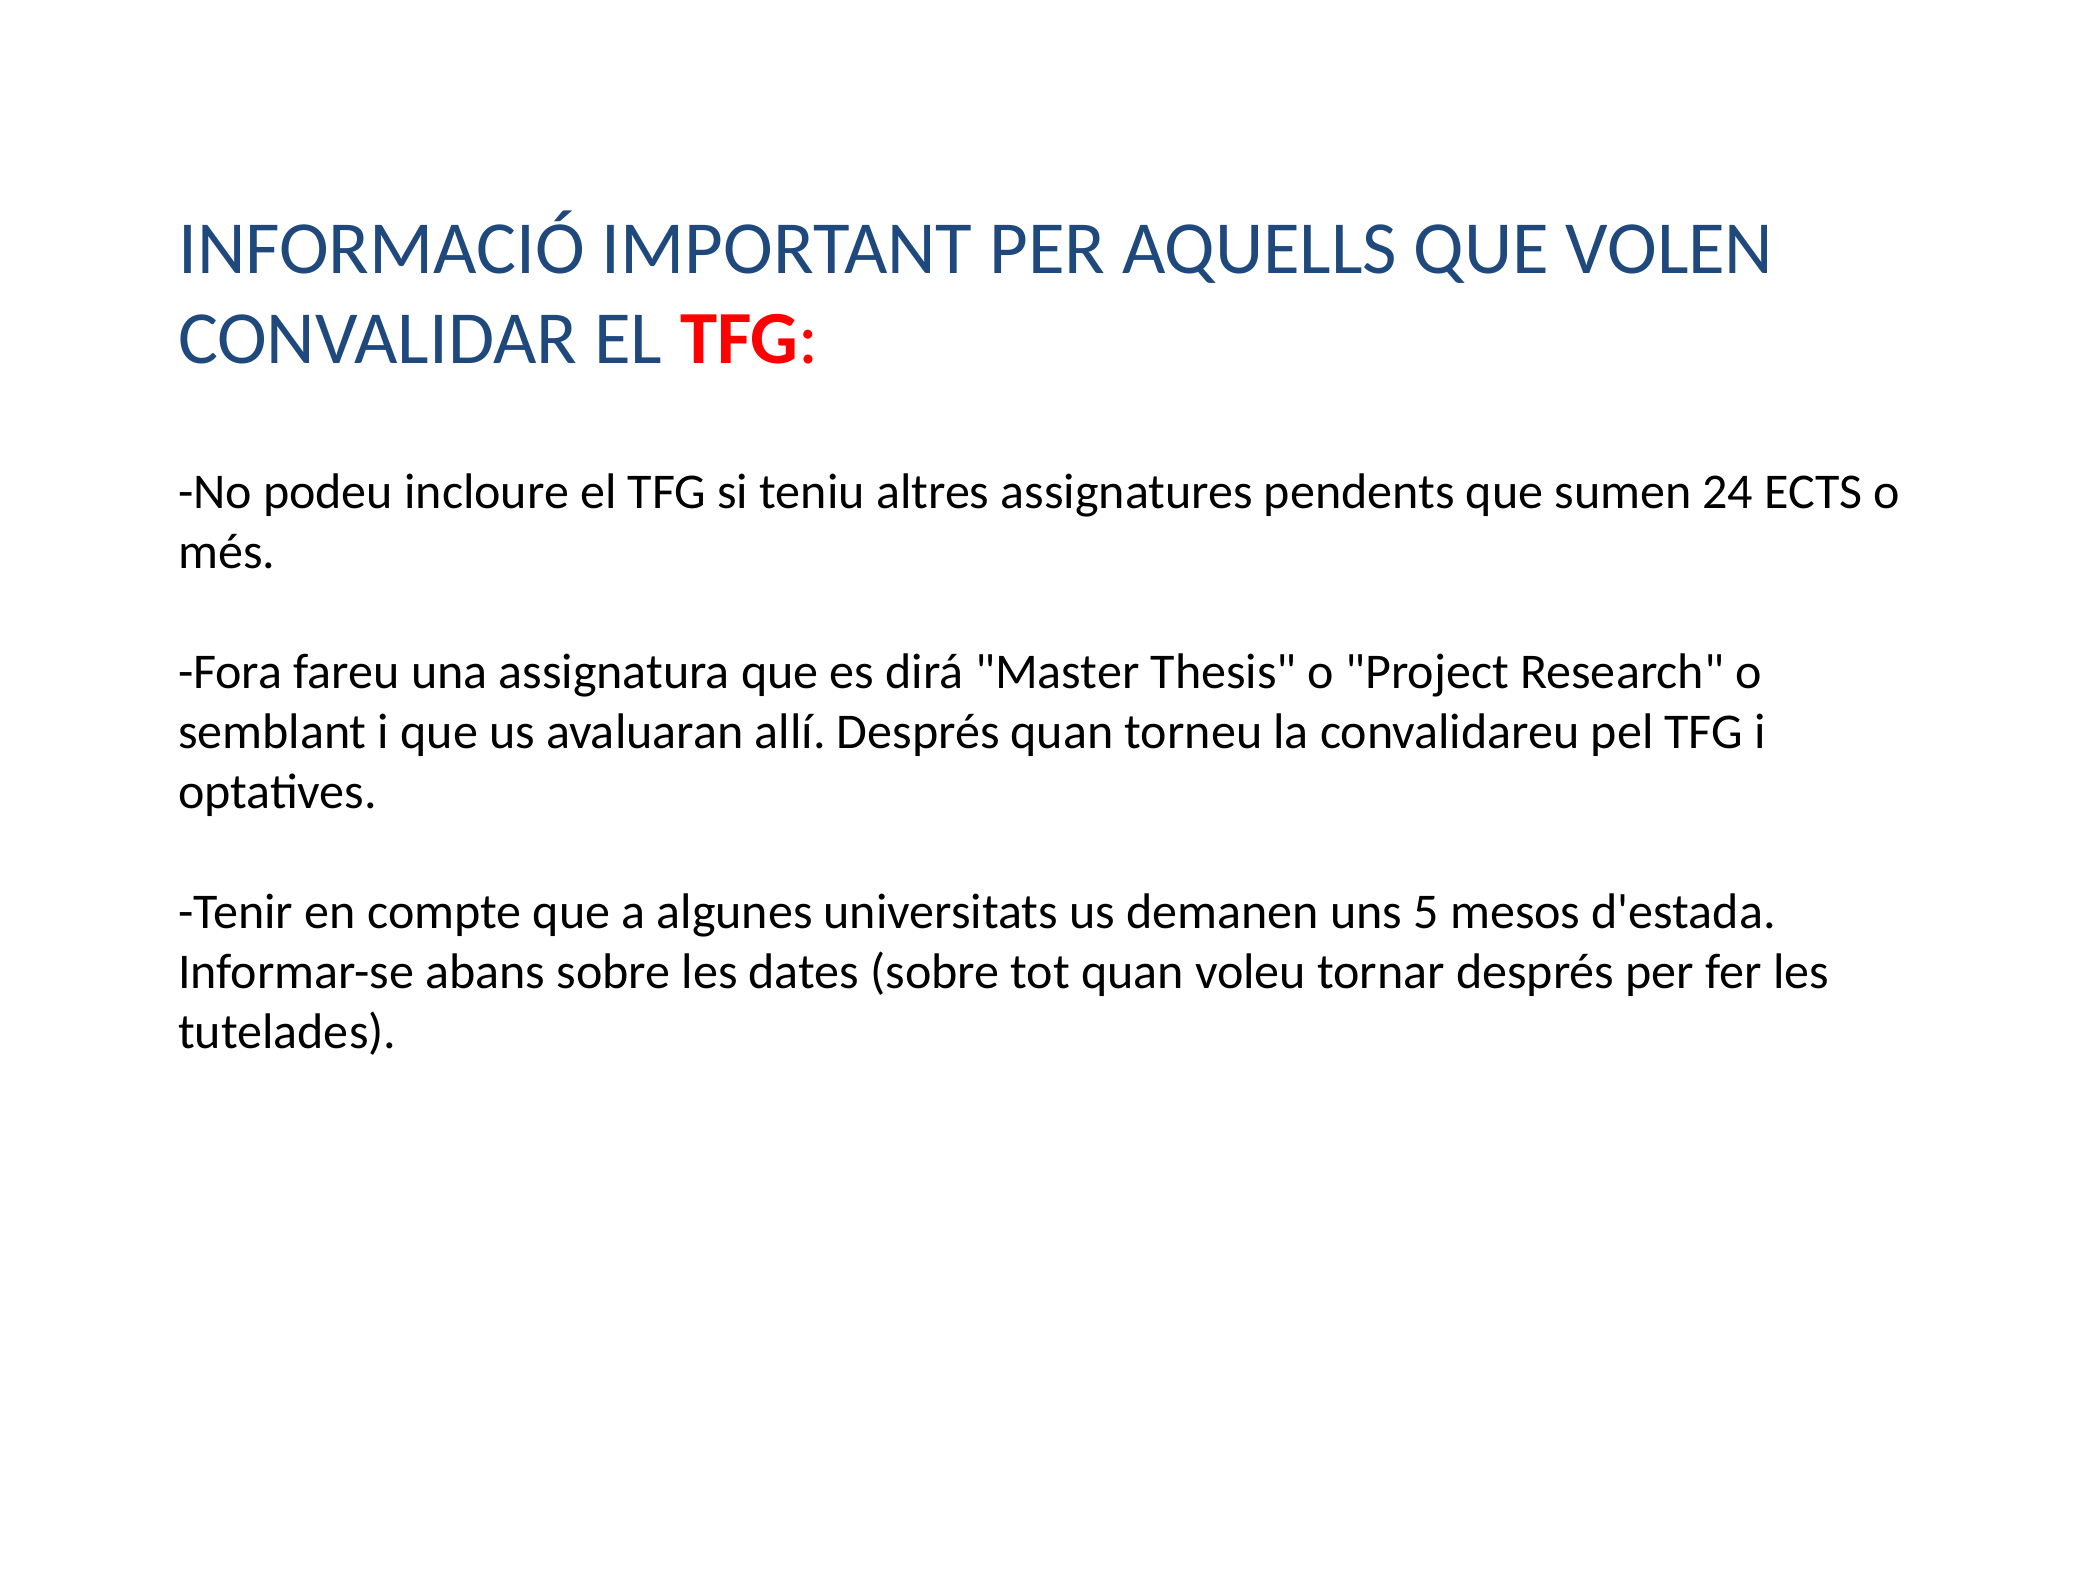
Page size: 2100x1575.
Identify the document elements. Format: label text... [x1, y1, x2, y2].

text_box INFORMACIÓ IMPORTANT PER AQUELLS QUE VOLEN CONVALIDAR EL TFG: -No podeu incloure el TFG si teniu altres assignatures pendents que sumen 24 ECTS o més. -Fora fareu una assignatura que es dirá "Master Thesis" o "Project Research" o semblant i que us avaluaran allí. Després quan torneu la convalidareu pel TFG i optatives. -Tenir en compte que a algunes universitats us demanen uns 5 mesos d'estada. Informar-se abans sobre les dates (sobre tot quan voleu tornar després per fer les tutelades). [163, 191, 1961, 1067]
